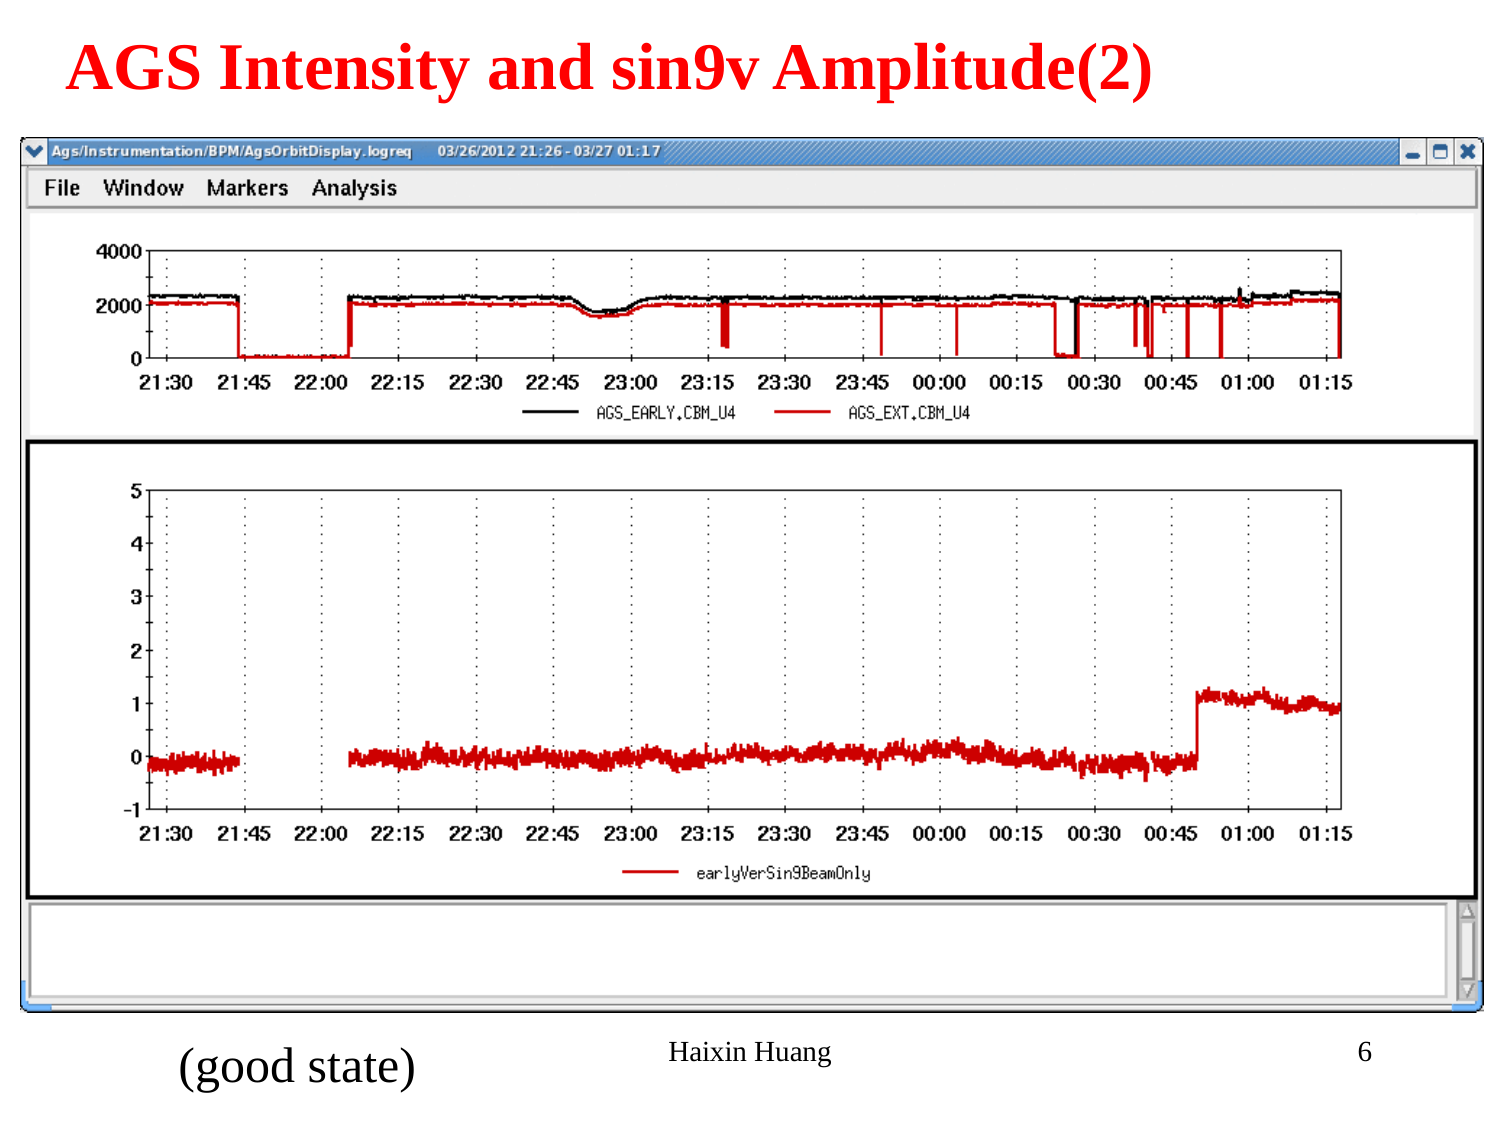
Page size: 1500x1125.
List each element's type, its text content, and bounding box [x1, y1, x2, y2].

text_box (good state) [163, 1024, 432, 1100]
footer Haixin Huang [512, 1024, 988, 1101]
title AGS Intensity and sin9v Amplitude(2) [49, 24, 1401, 101]
slide_number 6 [1074, 1024, 1388, 1101]
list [0, 137, 1500, 1013]
